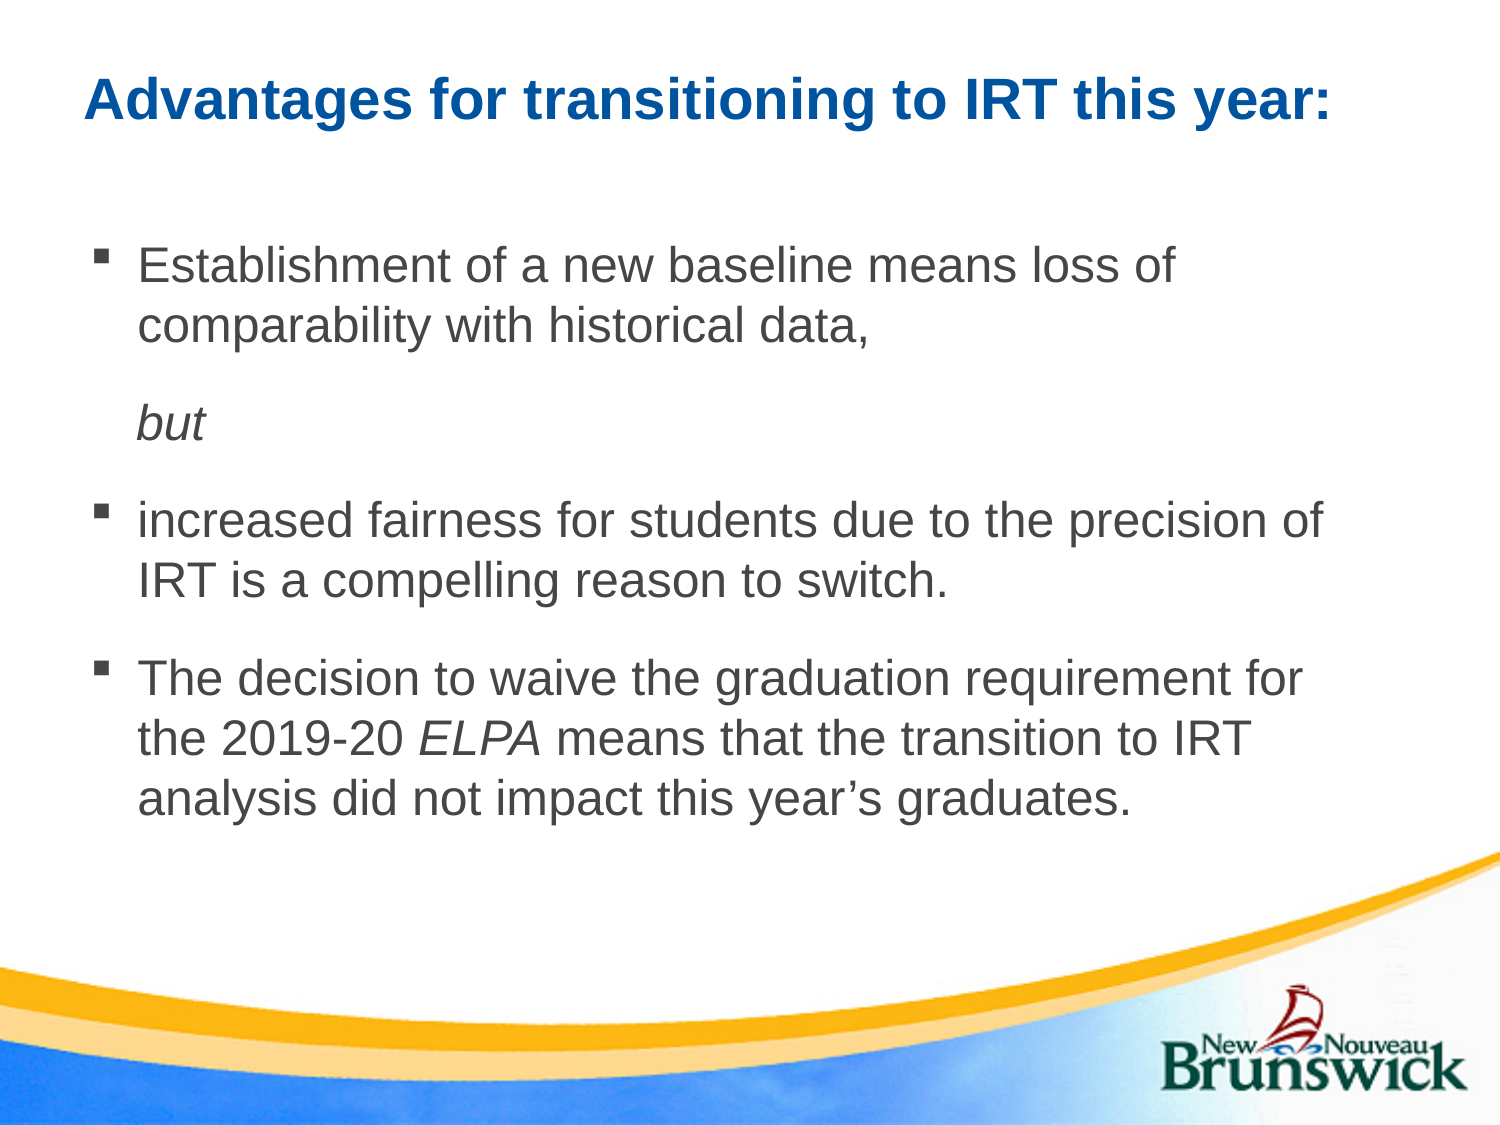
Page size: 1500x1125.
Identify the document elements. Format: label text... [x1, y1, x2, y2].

title Advantages for transitioning to IRT this year: [68, 53, 1400, 188]
list Establishment of a new baseline means loss of comparability with historical data, but increased fairness for students due to the precision of IRT is a compelling reason to switch. The decision to waive the graduation requirement for the 2019-20 ELPA means that the transition to IRT analysis did not impact this year’s graduates. [75, 224, 1400, 1000]
picture [0, 823, 1500, 1125]
